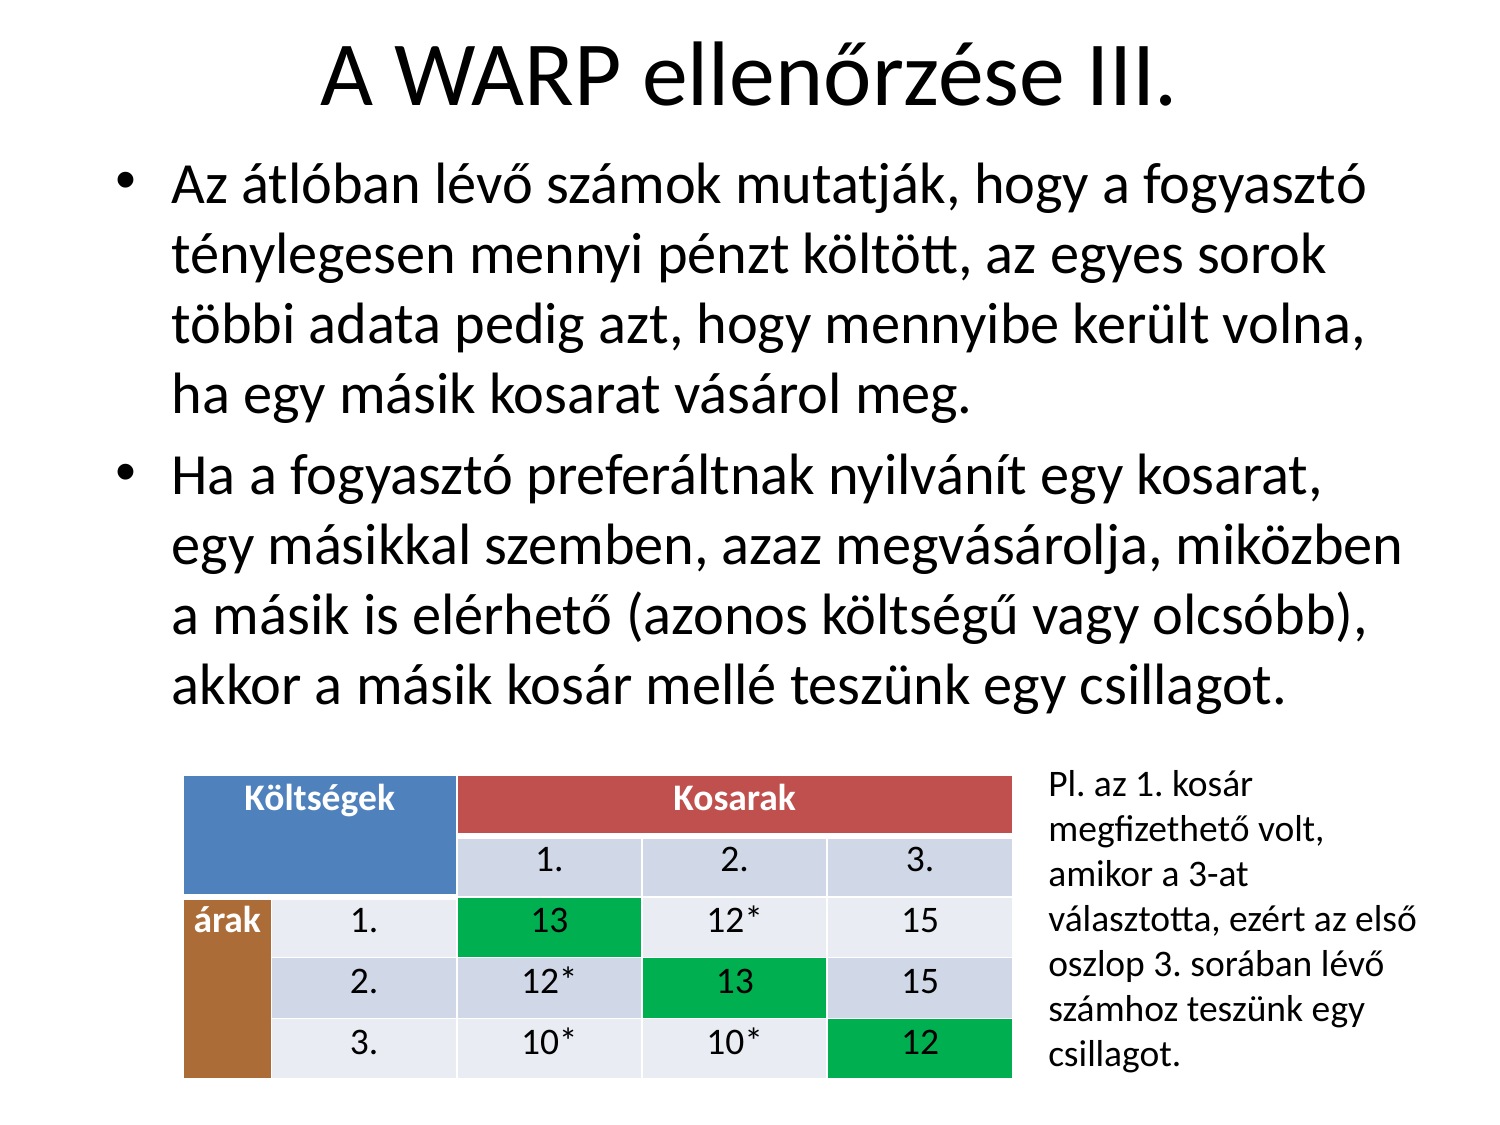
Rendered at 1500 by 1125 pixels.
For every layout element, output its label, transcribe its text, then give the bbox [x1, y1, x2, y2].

table_cell 10* [458, 1019, 641, 1078]
table_cell 12* [643, 898, 826, 957]
table_cell 13 [458, 898, 641, 957]
table_cell 13 [643, 958, 826, 1018]
table_header Költségek [184, 776, 456, 894]
text_box Pl. az 1. kosár megfizethető volt, amikor a 3-at választotta, ezért az első oszlop 3. sorában lévő számhoz teszünk egy csillagot. [1033, 751, 1436, 1082]
table_cell árak [184, 900, 271, 1078]
table_cell 1. [272, 900, 456, 957]
table_cell 15 [828, 898, 1012, 957]
table_cell 15 [828, 958, 1012, 1018]
table_cell 2. [643, 839, 826, 896]
title A WARP ellenőrzése III. [76, 0, 1424, 138]
table_cell 3. [828, 839, 1012, 896]
table_cell 3. [272, 1019, 456, 1078]
list Az átlóban lévő számok mutatják, hogy a fogyasztó ténylegesen mennyi pénzt költött, az egyes sorok többi adata pedig azt, hogy mennyibe került volna, ha egy másik kosarat vásárol meg. Ha a fogyasztó preferáltnak nyilvánít egy kosarat, egy másikkal szemben, azaz megvásárolja, miközben a másik is elérhető (azonos költségű vagy olcsóbb), akkor a másik kosár mellé teszünk egy csillagot. [100, 137, 1425, 923]
table_cell 10* [643, 1019, 826, 1078]
table_cell 12 [828, 1019, 1012, 1078]
table_header Kosarak [458, 776, 1012, 833]
table_cell 12* [458, 958, 641, 1018]
table_cell 1. [458, 839, 641, 896]
table_cell 2. [272, 958, 456, 1018]
